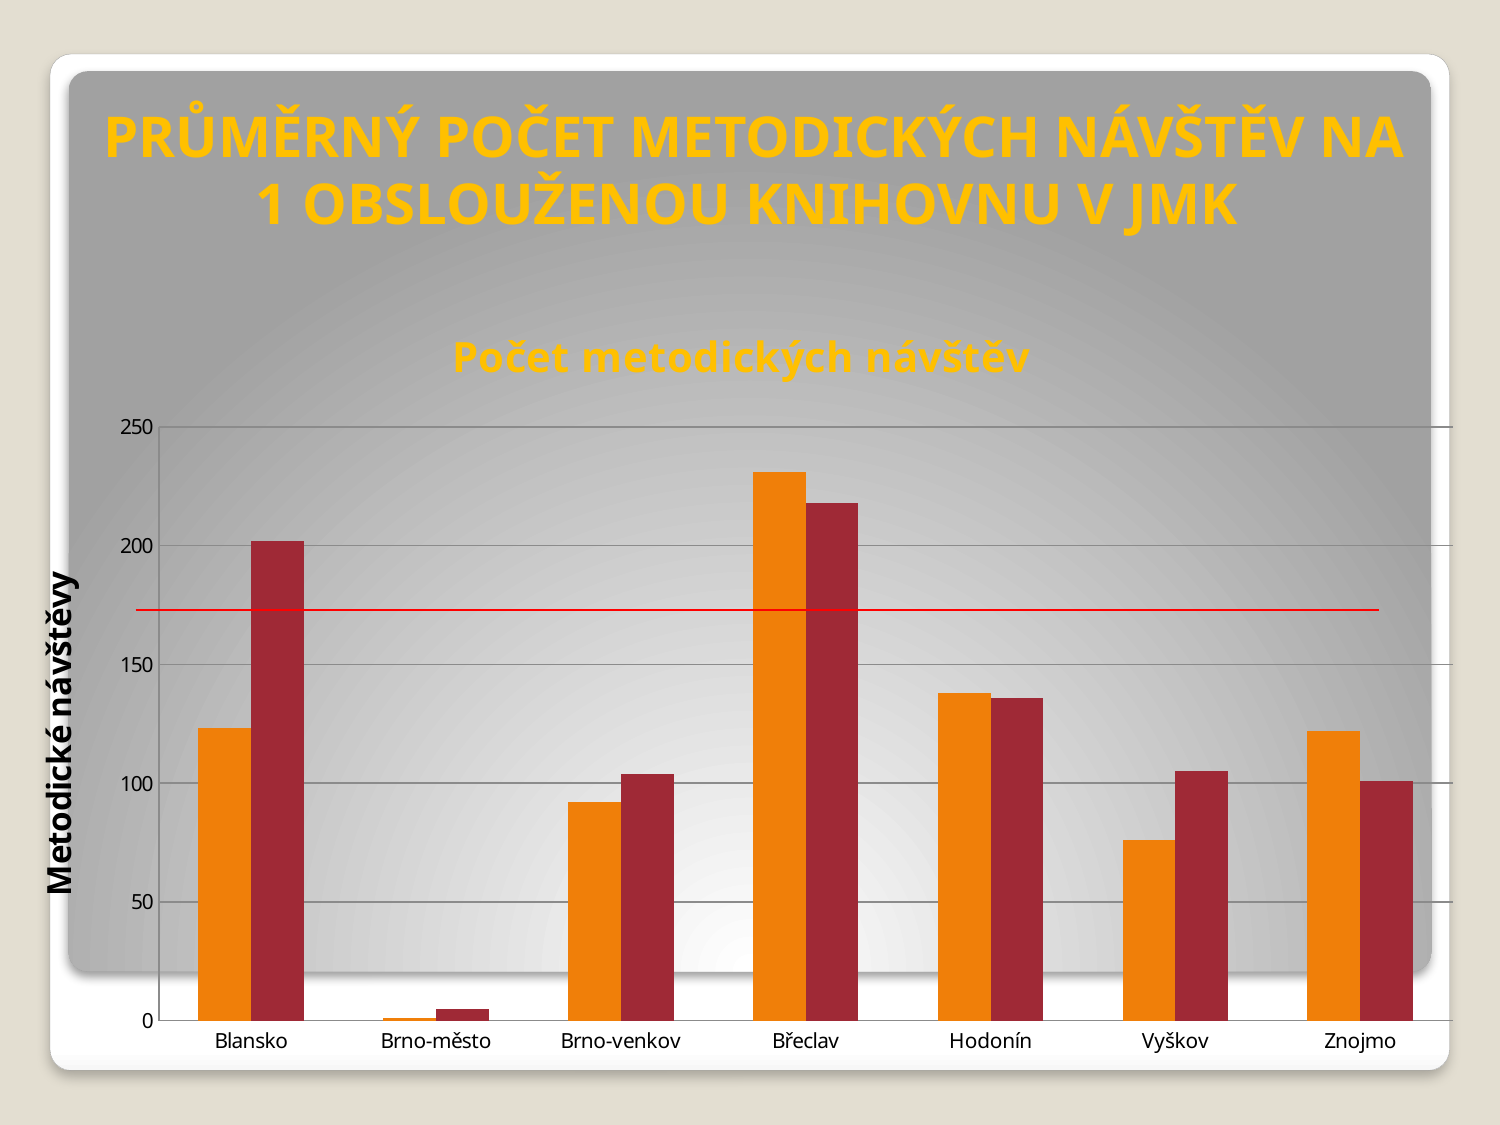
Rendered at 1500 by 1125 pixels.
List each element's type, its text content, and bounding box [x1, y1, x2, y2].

title PRŮMĚRNÝ POČET METODICKÝCH NÁVŠTĚV NA 1 OBSLOUŽENOU KNIHOVNU V JMK [82, 42, 1425, 244]
chart [0, 290, 1483, 1071]
